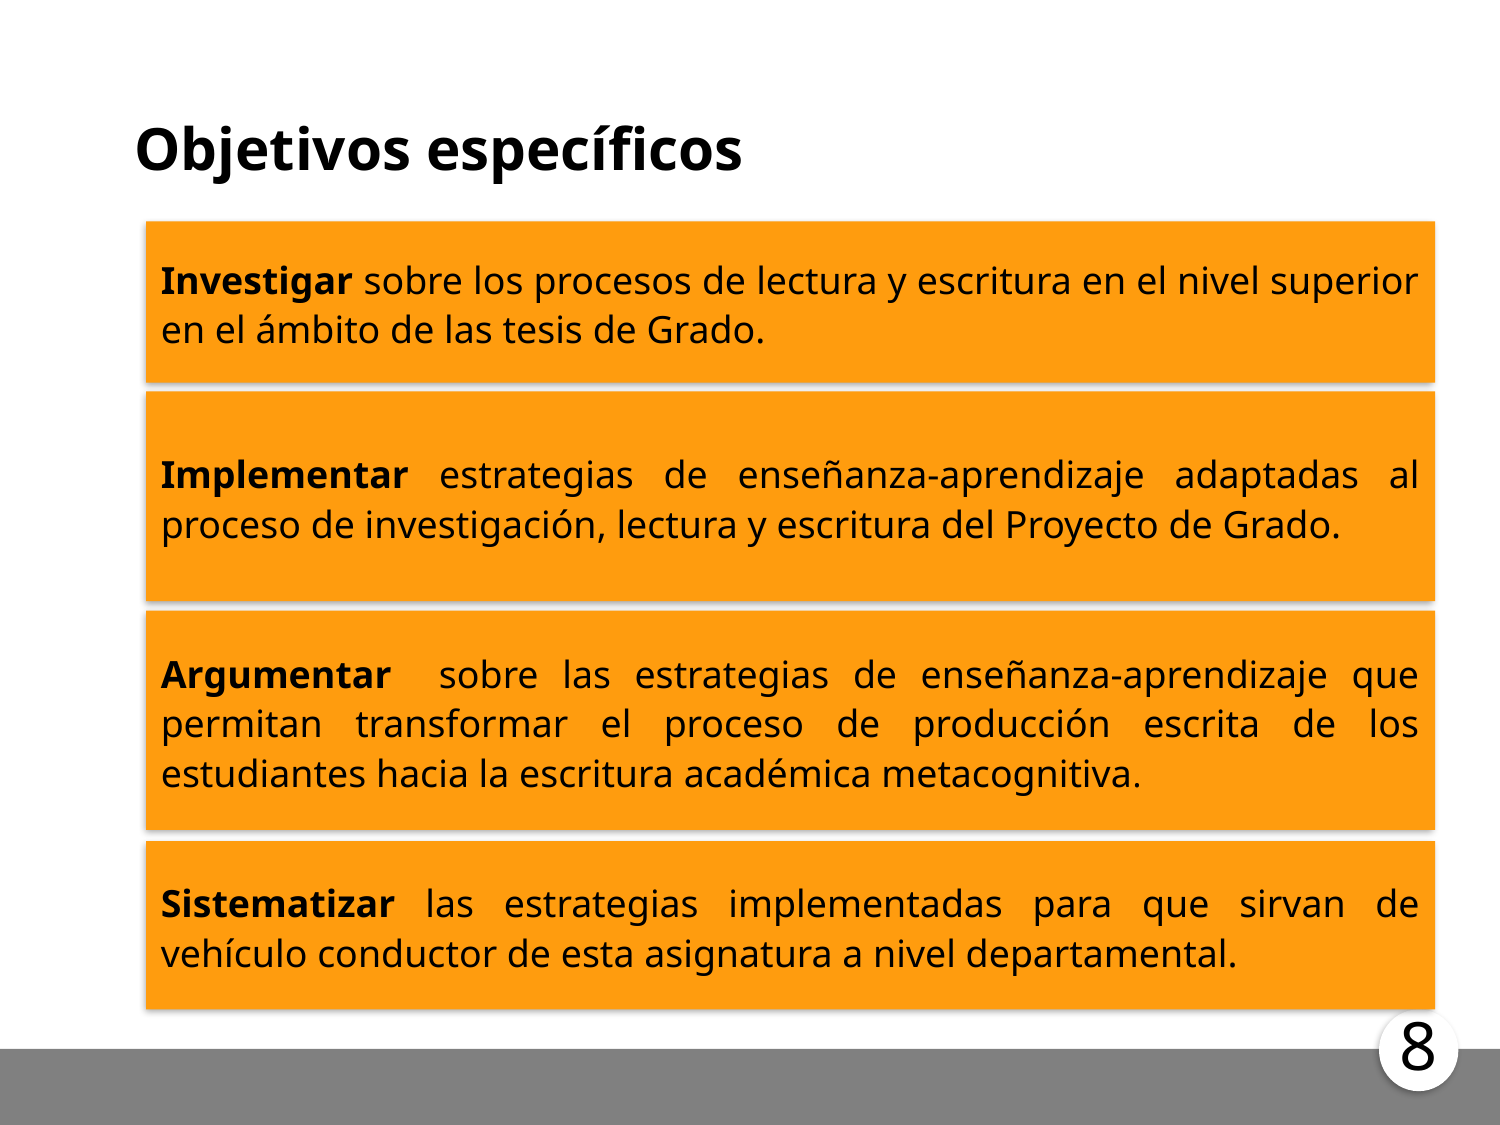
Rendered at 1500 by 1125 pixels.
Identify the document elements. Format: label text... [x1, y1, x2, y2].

text_box Investigar sobre los procesos de lectura y escritura en el nivel superior en el ámbito de las tesis de Grado. [145, 221, 1436, 383]
text_box Sistematizar las estrategias implementadas para que sirvan de vehículo conductor de esta asignatura a nivel departamental. [145, 840, 1436, 1010]
text_box [0, 1048, 1500, 1125]
text_box Argumentar sobre las estrategias de enseñanza-aprendizaje que permitan transformar el proceso de producción escrita de los estudiantes hacia la escritura académica metacognitiva. [145, 610, 1436, 831]
text_box Objetivos específicos [119, 104, 760, 190]
text_box Implementar estrategias de enseñanza-aprendizaje adaptadas al proceso de investigación, lectura y escritura del Proyecto de Grado. [145, 391, 1436, 602]
text_box [1378, 1014, 1460, 1092]
text_box 8 [1399, 1015, 1438, 1084]
